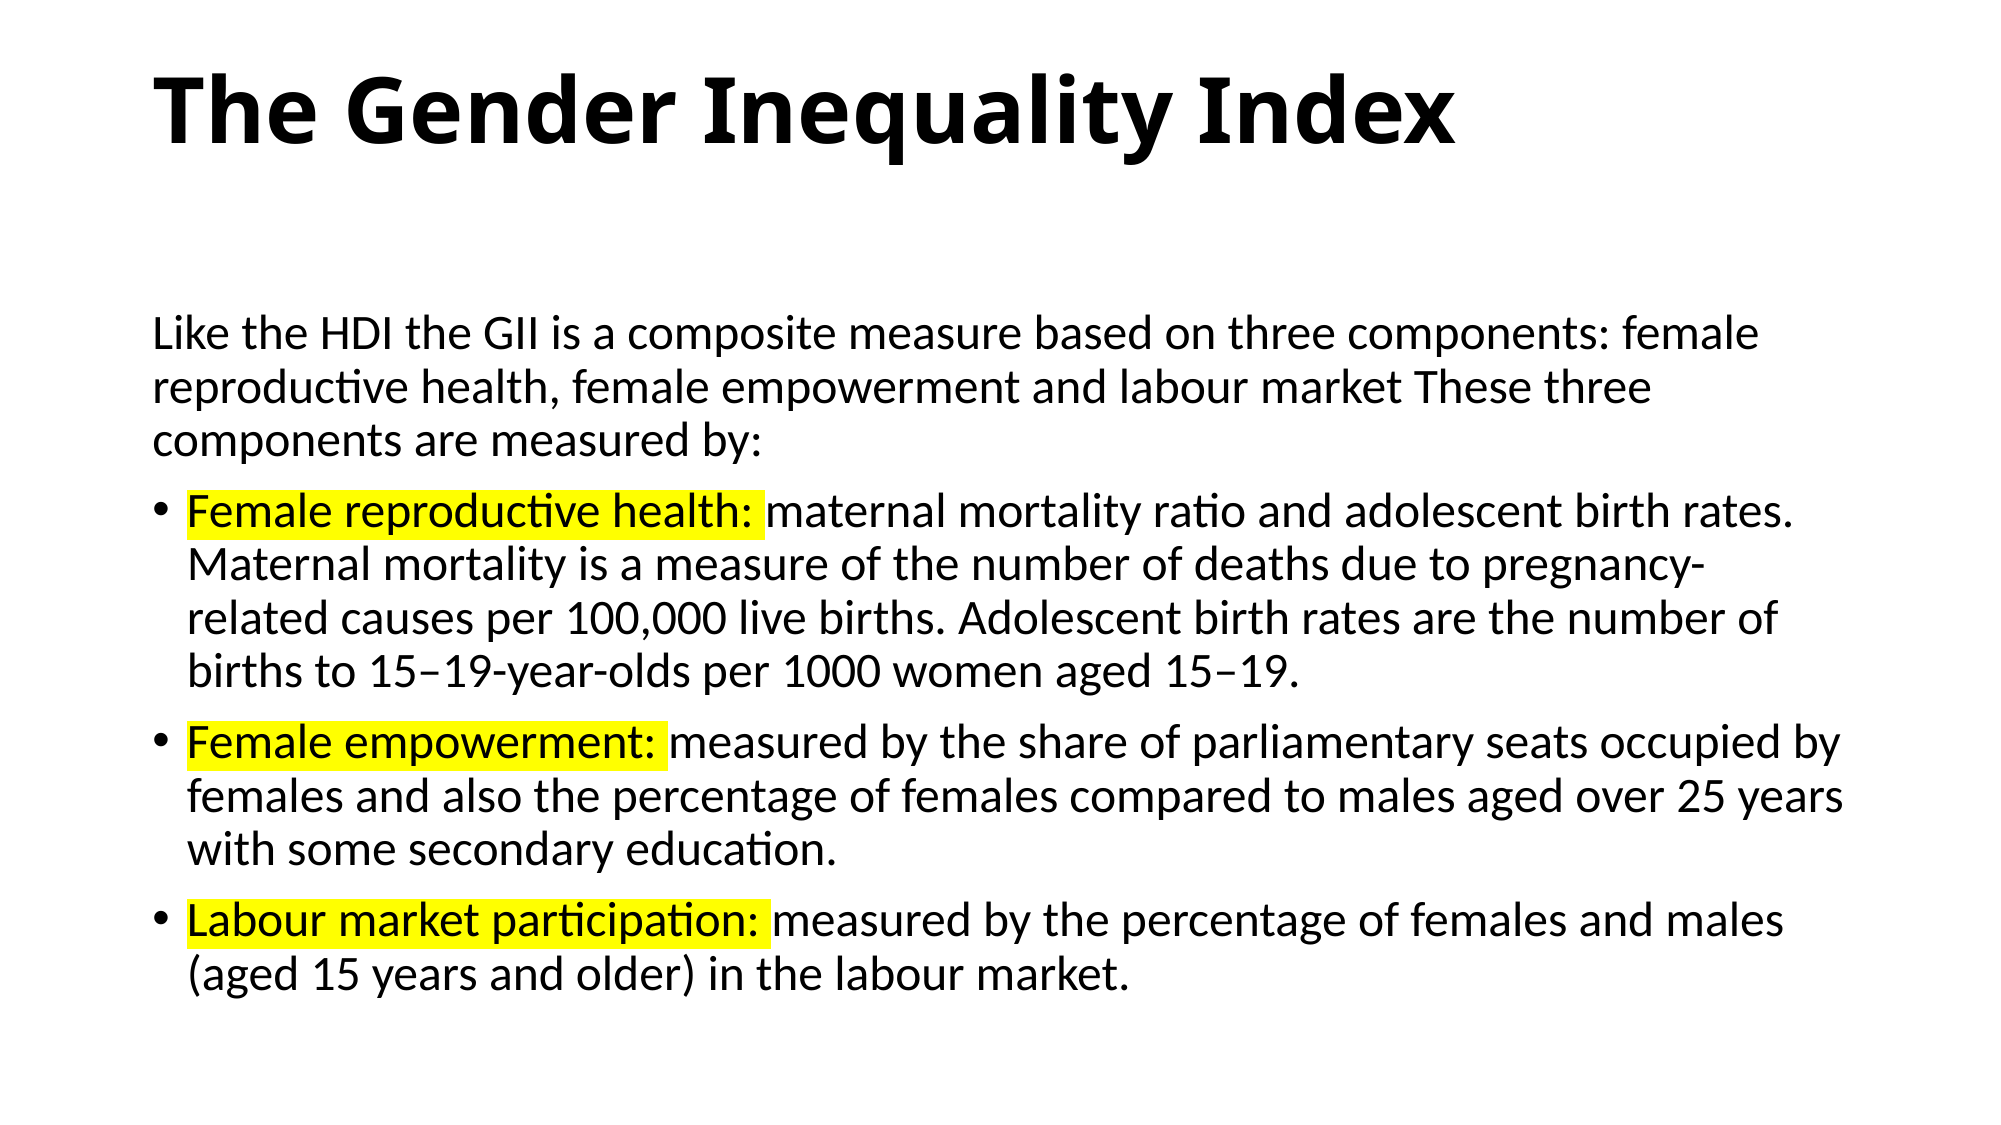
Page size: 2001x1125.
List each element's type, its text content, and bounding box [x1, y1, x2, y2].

title The Gender Inequality Index [137, 59, 1863, 278]
list Like the HDI the GII is a composite measure based on three components: female reproductive health, female empowerment and labour market These three components are measured by: Female reproductive health: maternal mortality ratio and adolescent birth rates. Maternal mortality is a measure of the number of deaths due to pregnancy-related causes per 100,000 live births. Adolescent birth rates are the number of births to 15–19-year-olds per 1000 women aged 15–19. Female empowerment: measured by the share of parliamentary seats occupied by females and also the percentage of females compared to males aged over 25 years with some secondary education. Labour market participation: measured by the percentage of females and males (aged 15 years and older) in the labour market. [137, 299, 1863, 1014]
